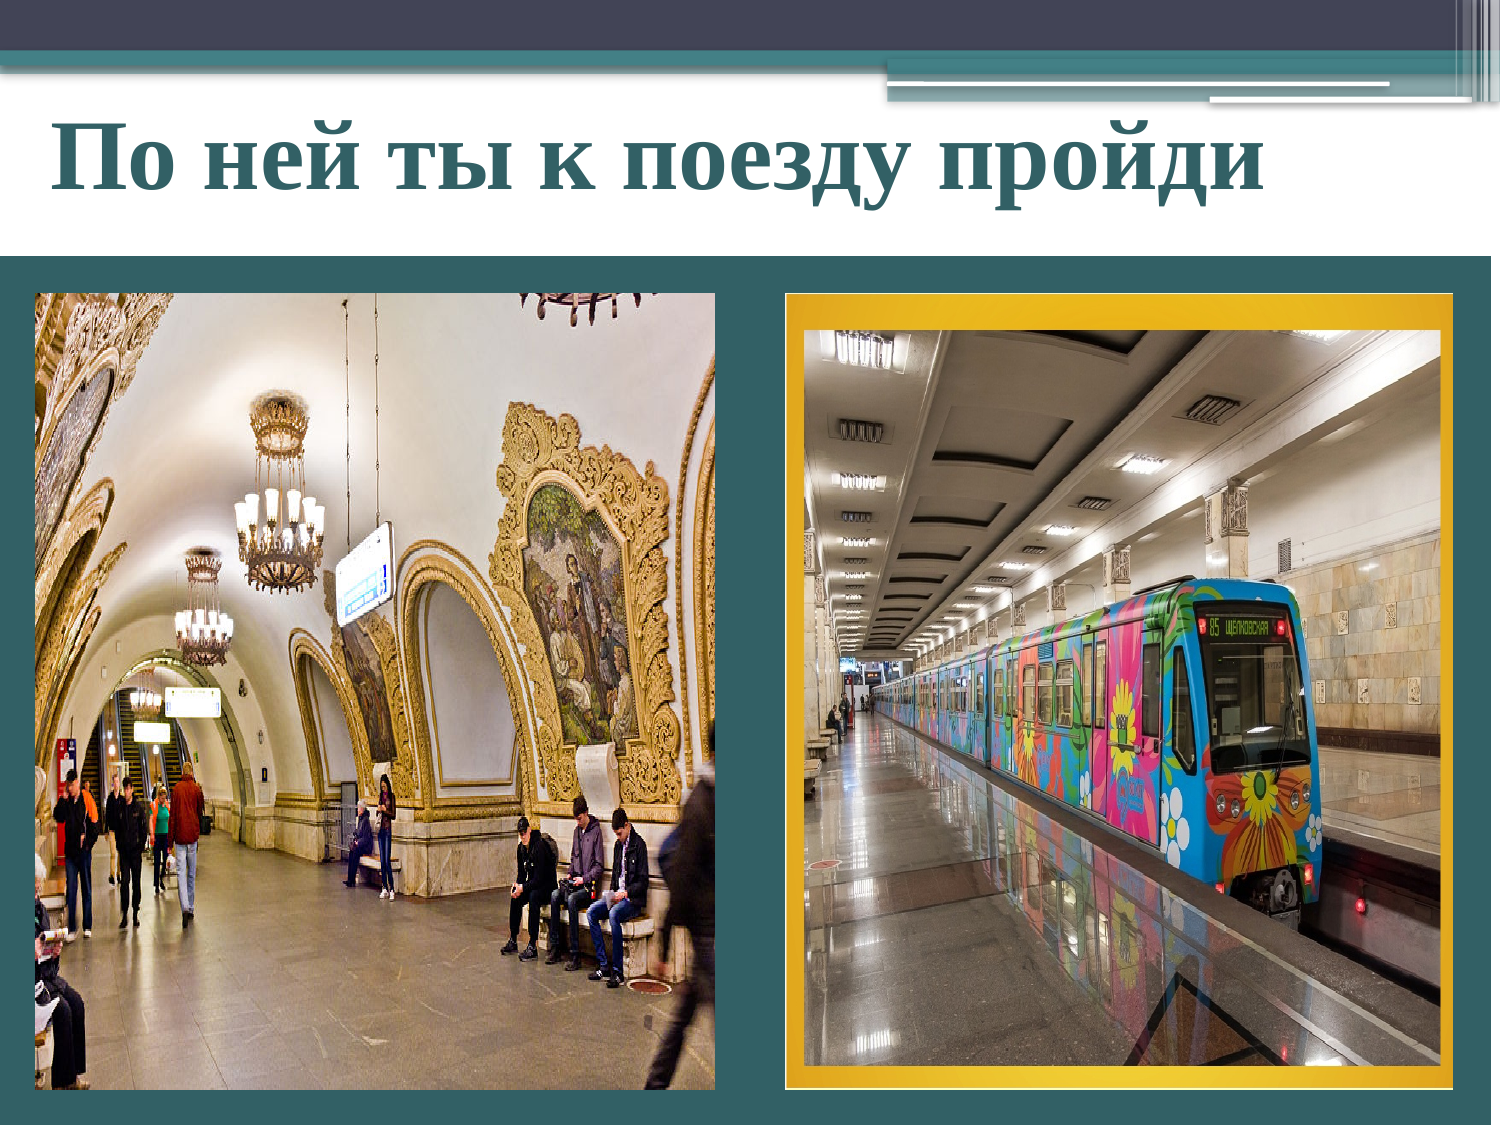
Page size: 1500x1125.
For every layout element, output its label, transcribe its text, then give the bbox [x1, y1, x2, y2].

picture [34, 292, 716, 1091]
picture [784, 292, 1454, 1091]
text_box По ней ты к поезду пройди [35, 82, 1500, 217]
